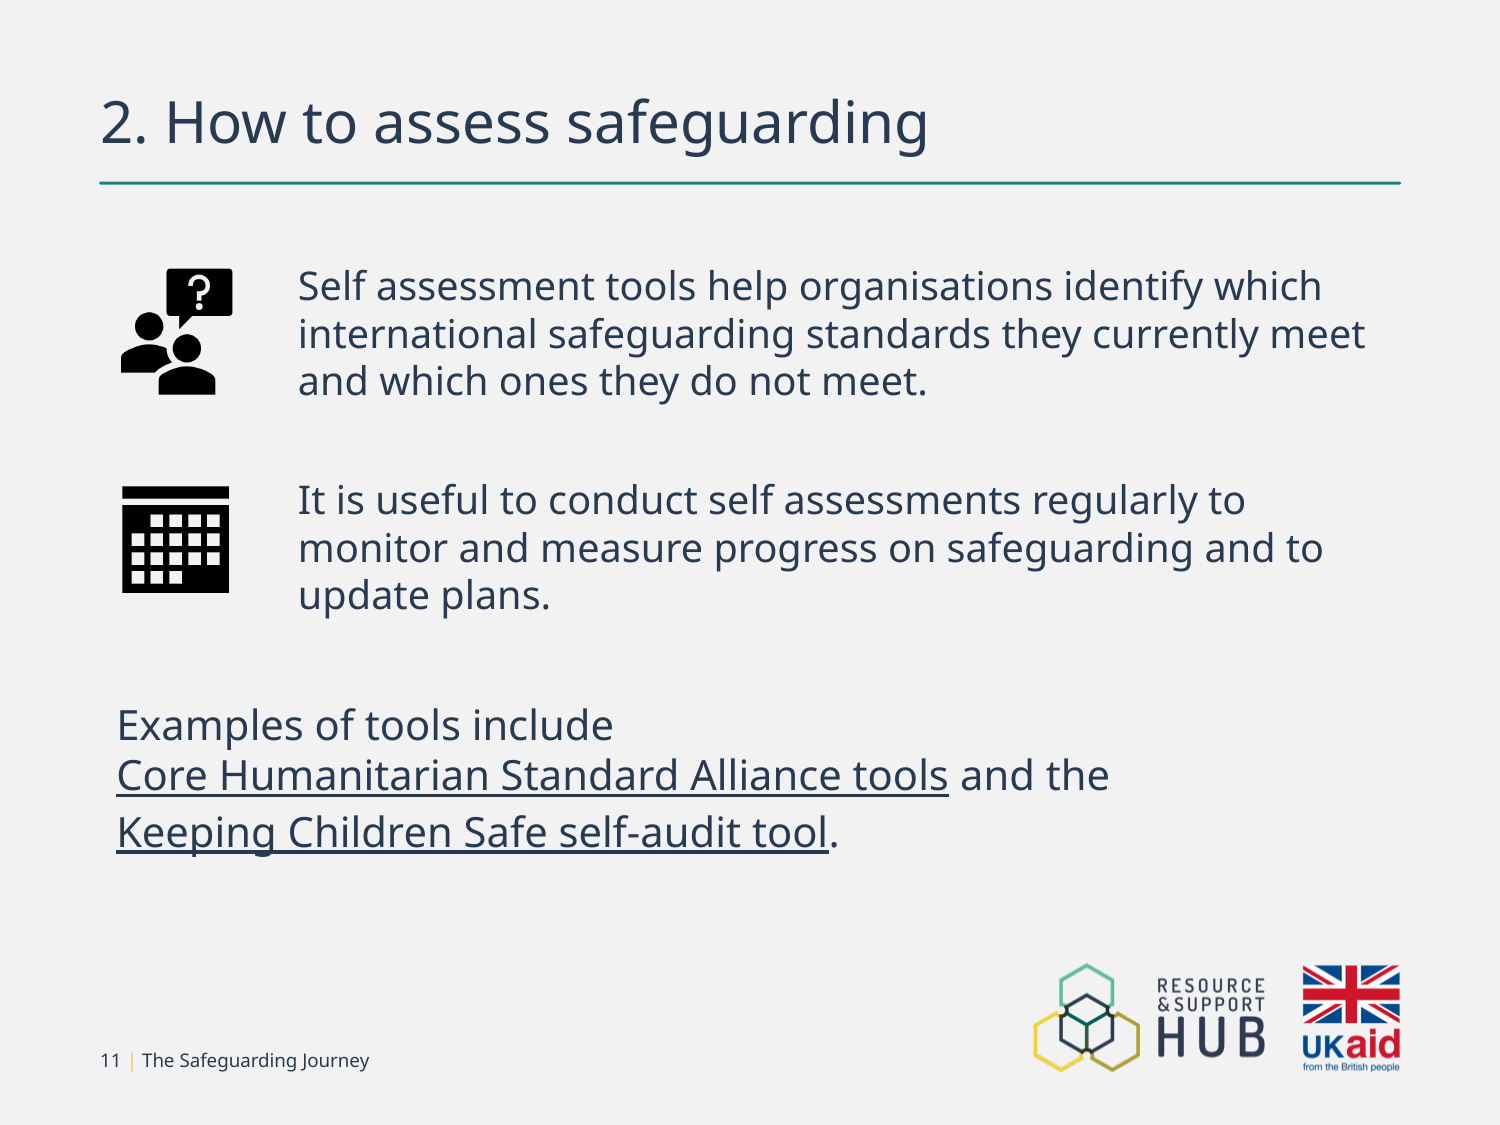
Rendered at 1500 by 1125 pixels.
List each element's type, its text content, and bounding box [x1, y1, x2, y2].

list Self assessment tools help organisations identify which international safeguarding standards they currently meet and which ones they do not meet. It is useful to conduct self assessments regularly to monitor and measure progress on safeguarding and to update plans. [297, 261, 1400, 620]
picture [99, 464, 251, 615]
picture [1016, 944, 1425, 1092]
picture [101, 256, 252, 407]
text_box 11 | The Safeguarding Journey [100, 1022, 451, 1082]
text_box Examples of tools include Core Humanitarian Standard Alliance tools and the Keeping Children Safe self-audit tool. [101, 691, 1449, 915]
title 2. How to assess safeguarding [100, 41, 1449, 156]
